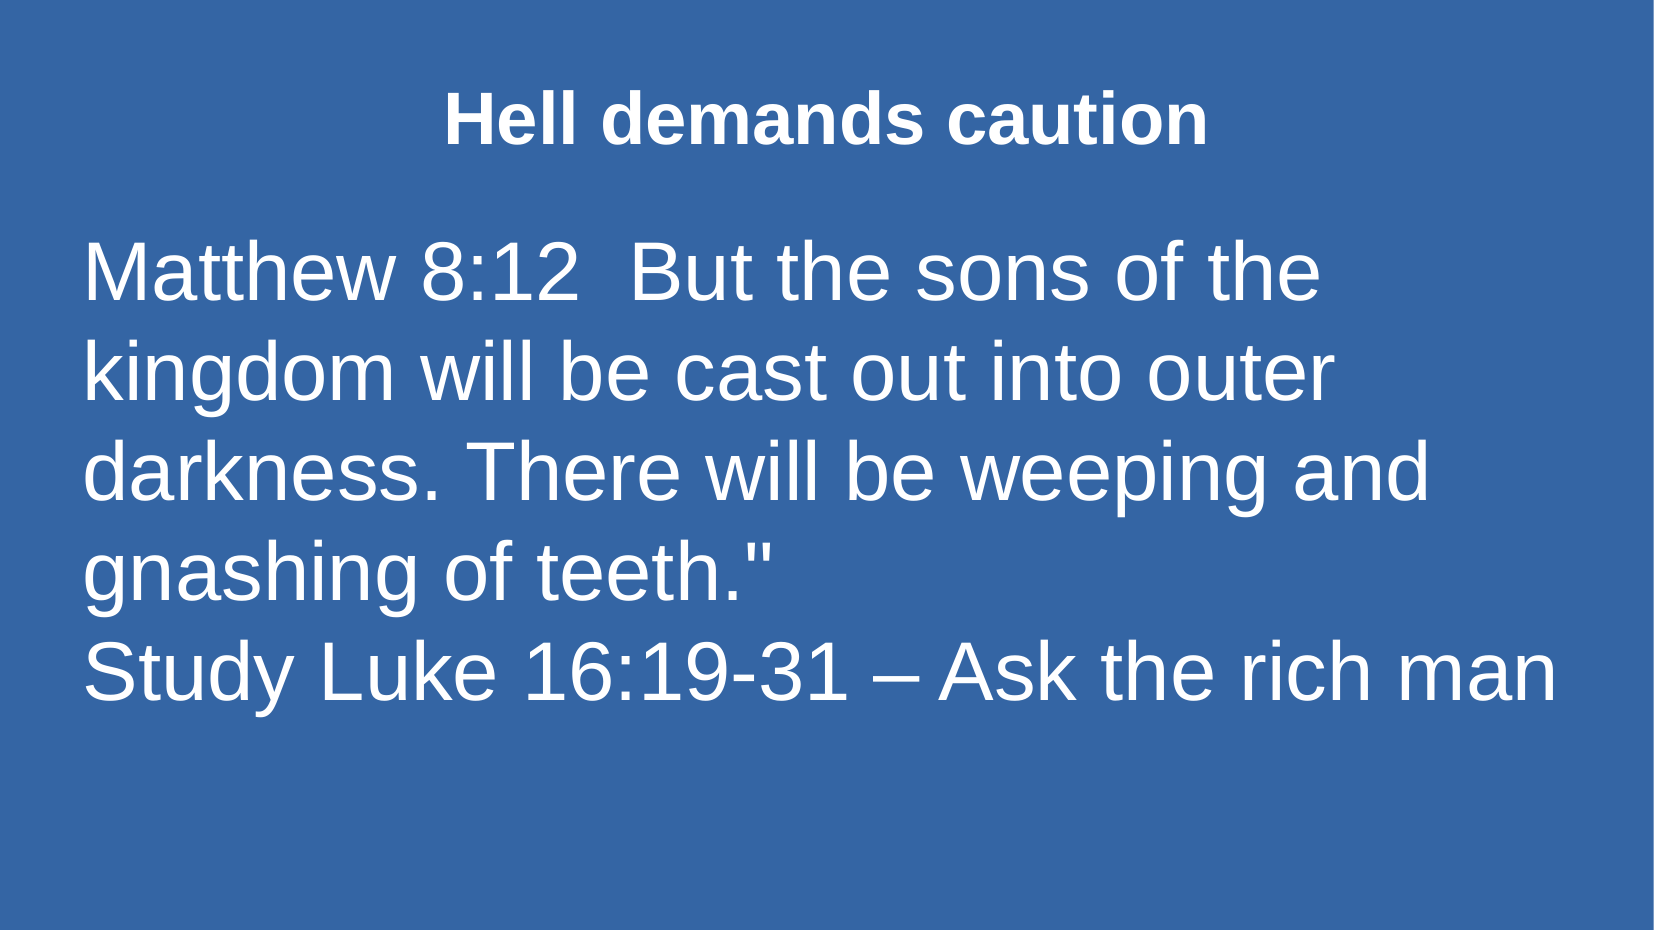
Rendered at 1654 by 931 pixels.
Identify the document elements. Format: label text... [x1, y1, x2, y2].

text_box Hell demands caution [82, 36, 1571, 193]
text_box Matthew 8:12 But the sons of the kingdom will be cast out into outer darkness. There will be weeping and gnashing of teeth." Study Luke 16:19-31 – Ask the rich man [82, 217, 1571, 757]
